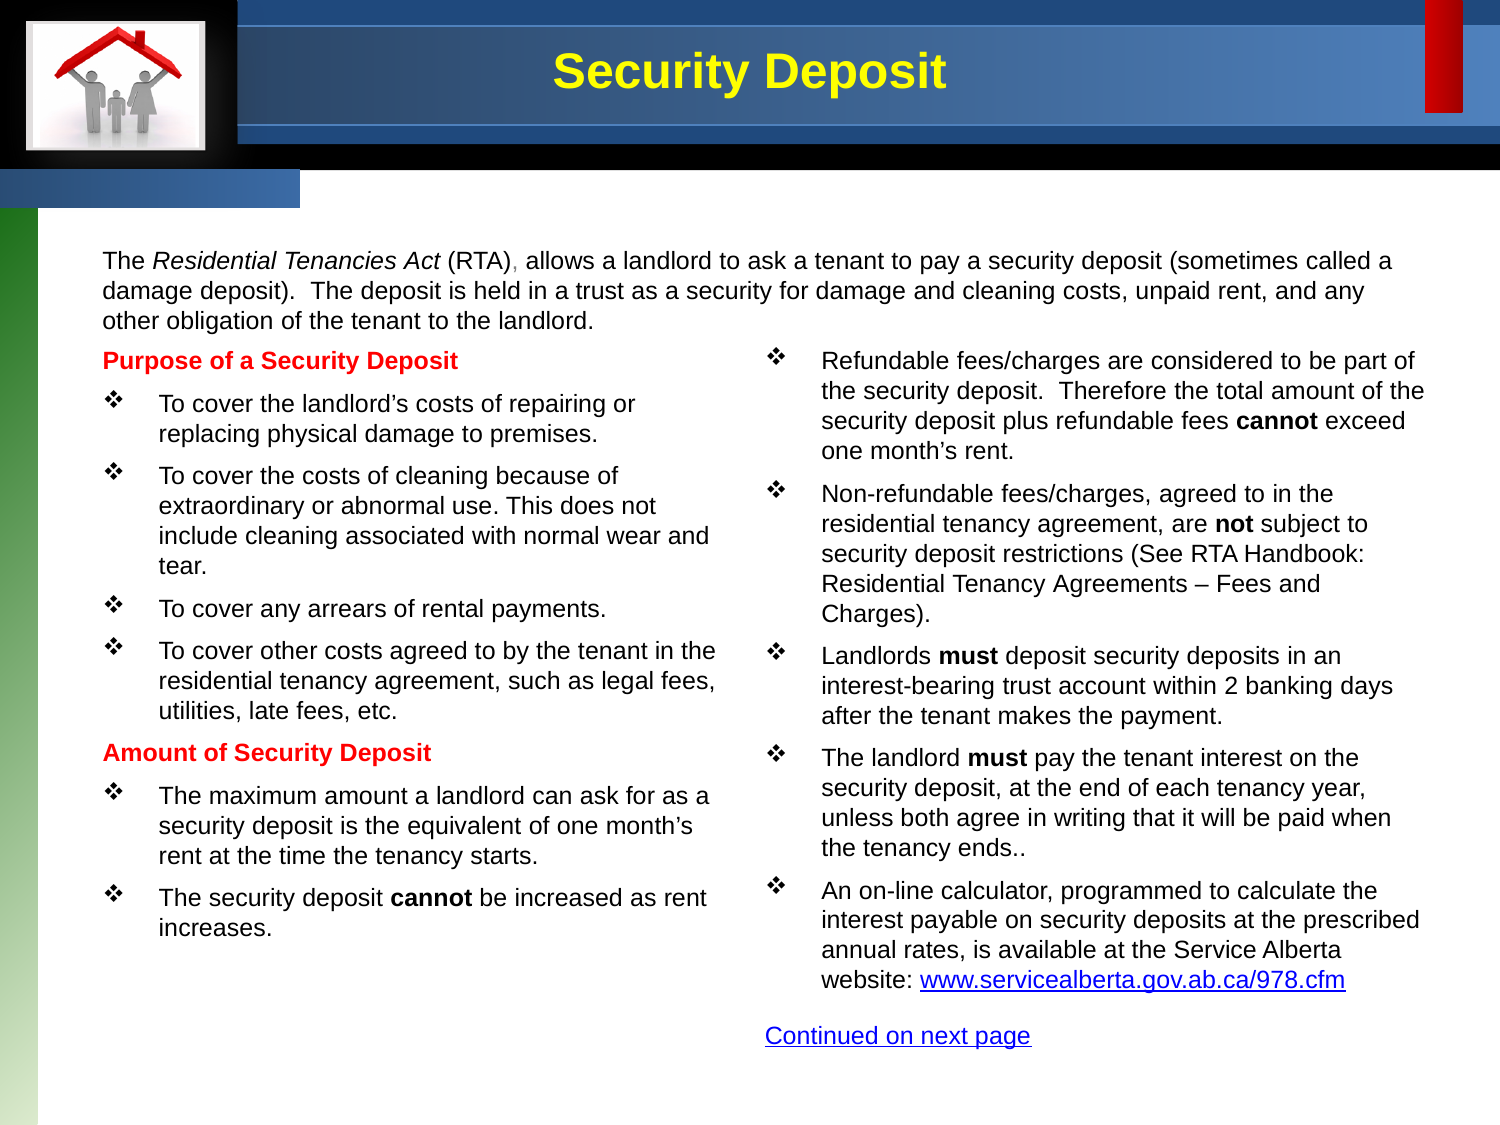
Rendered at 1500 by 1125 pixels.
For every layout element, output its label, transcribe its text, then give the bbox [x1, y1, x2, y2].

text_box Continued on next page [750, 1012, 1091, 1058]
text_box The Residential Tenancies Act (RTA), allows a landlord to ask a tenant to pay a security deposit (sometimes called a damage deposit). The deposit is held in a trust as a security for damage and cleaning costs, unpaid rent, and any other obligation of the tenant to the landlord. [87, 237, 1413, 343]
title Security Deposit [187, 24, 1313, 113]
list Purpose of a Security Deposit To cover the landlord’s costs of repairing or replacing physical damage to premises. To cover the costs of cleaning because of extraordinary or abnormal use. This does not include cleaning associated with normal wear and tear. To cover any arrears of rental payments. To cover other costs agreed to by the tenant in the residential tenancy agreement, such as legal fees, utilities, late fees, etc. Amount of Security Deposit The maximum amount a landlord can ask for as a security deposit is the equivalent of one month’s rent at the time the tenancy starts. The security deposit cannot be increased as rent increases. [87, 343, 751, 1001]
picture [12, 17, 217, 154]
list Refundable fees/charges are considered to be part of the security deposit. Therefore the total amount of the security deposit plus refundable fees cannot exceed one month’s rent. Non-refundable fees/charges, agreed to in the residential tenancy agreement, are not subject to security deposit restrictions (See RTA Handbook: Residential Tenancy Agreements – Fees and Charges). Landlords must deposit security deposits in an interest-bearing trust account within 2 banking days after the tenant makes the payment. The landlord must pay the tenant interest on the security deposit, at the end of each tenancy year, unless both agree in writing that it will be paid when the tenancy ends.. An on-line calculator, programmed to calculate the interest payable on security deposits at the prescribed annual rates, is available at the Service Alberta website: www.servicealberta.gov.ab.ca/978.cfm [749, 337, 1451, 988]
